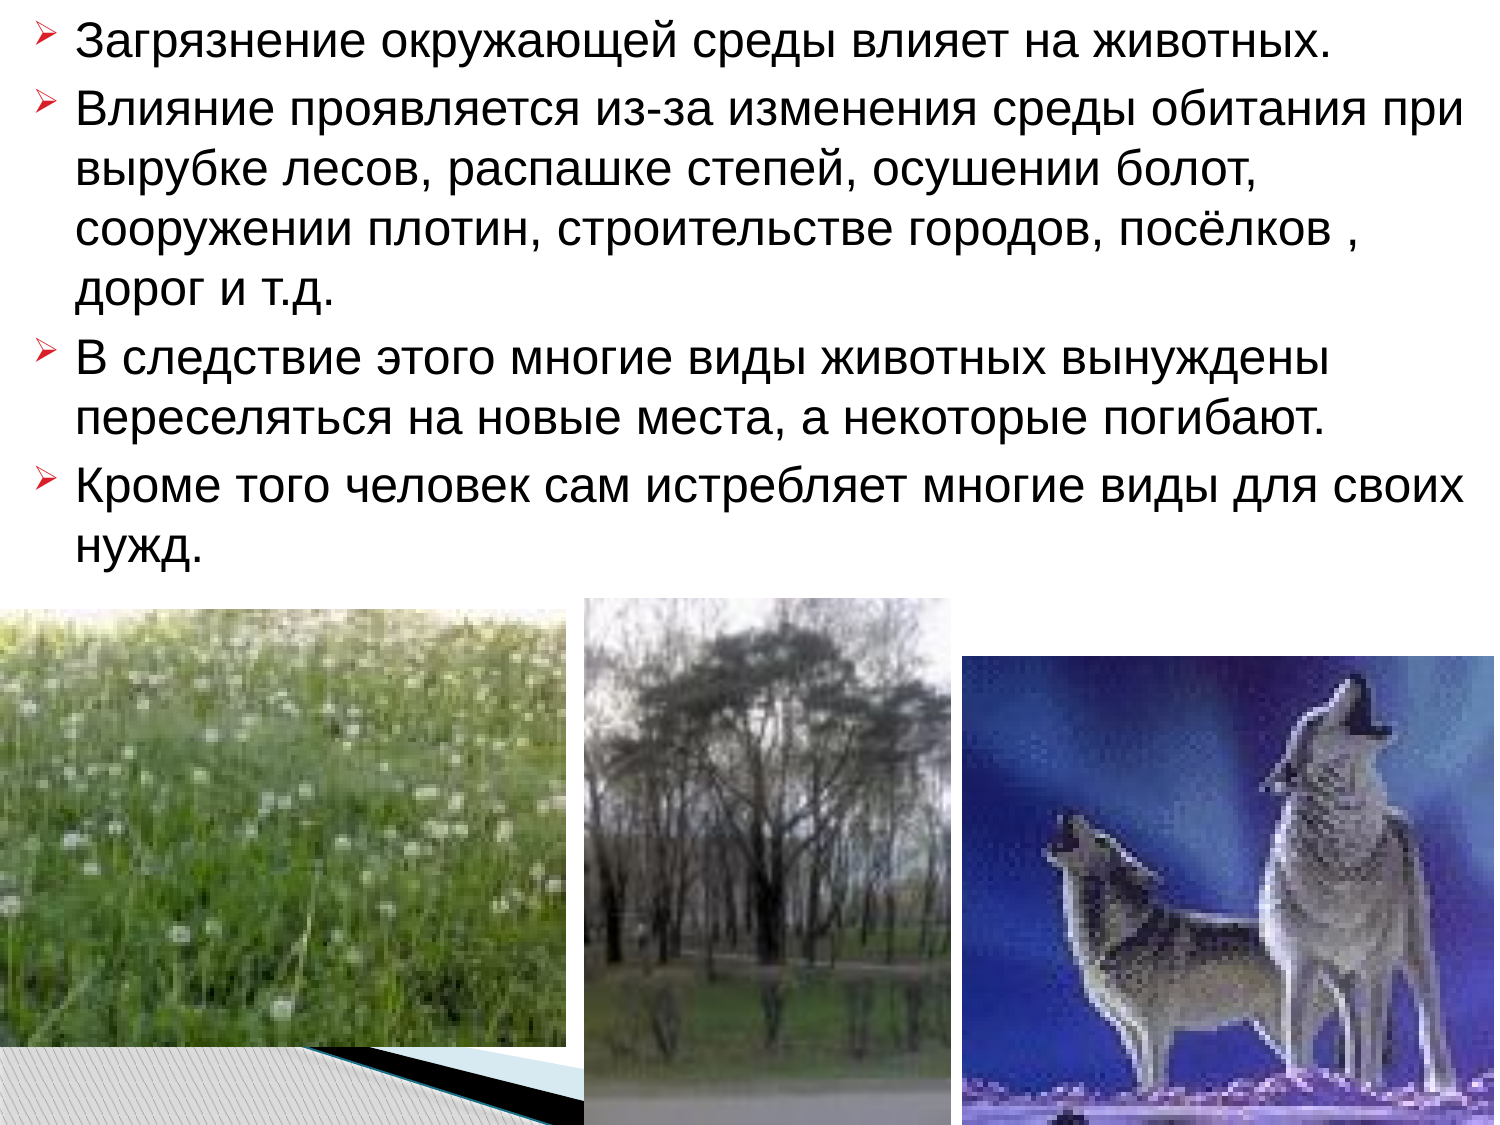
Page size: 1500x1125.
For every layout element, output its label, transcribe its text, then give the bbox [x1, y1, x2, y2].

picture [584, 598, 952, 1125]
picture [962, 656, 1495, 1125]
list Загрязнение окружающей среды влияет на животных. Влияние проявляется из-за изменения среды обитания при вырубке лесов, распашке степей, осушении болот, сооружении плотин, строительстве городов, посёлков , дорог и т.д. В следствие этого многие виды животных вынуждены переселяться на новые места, а некоторые погибают. Кроме того человек сам истребляет многие виды для своих нужд. [0, 0, 1500, 1036]
picture [0, 609, 566, 1048]
